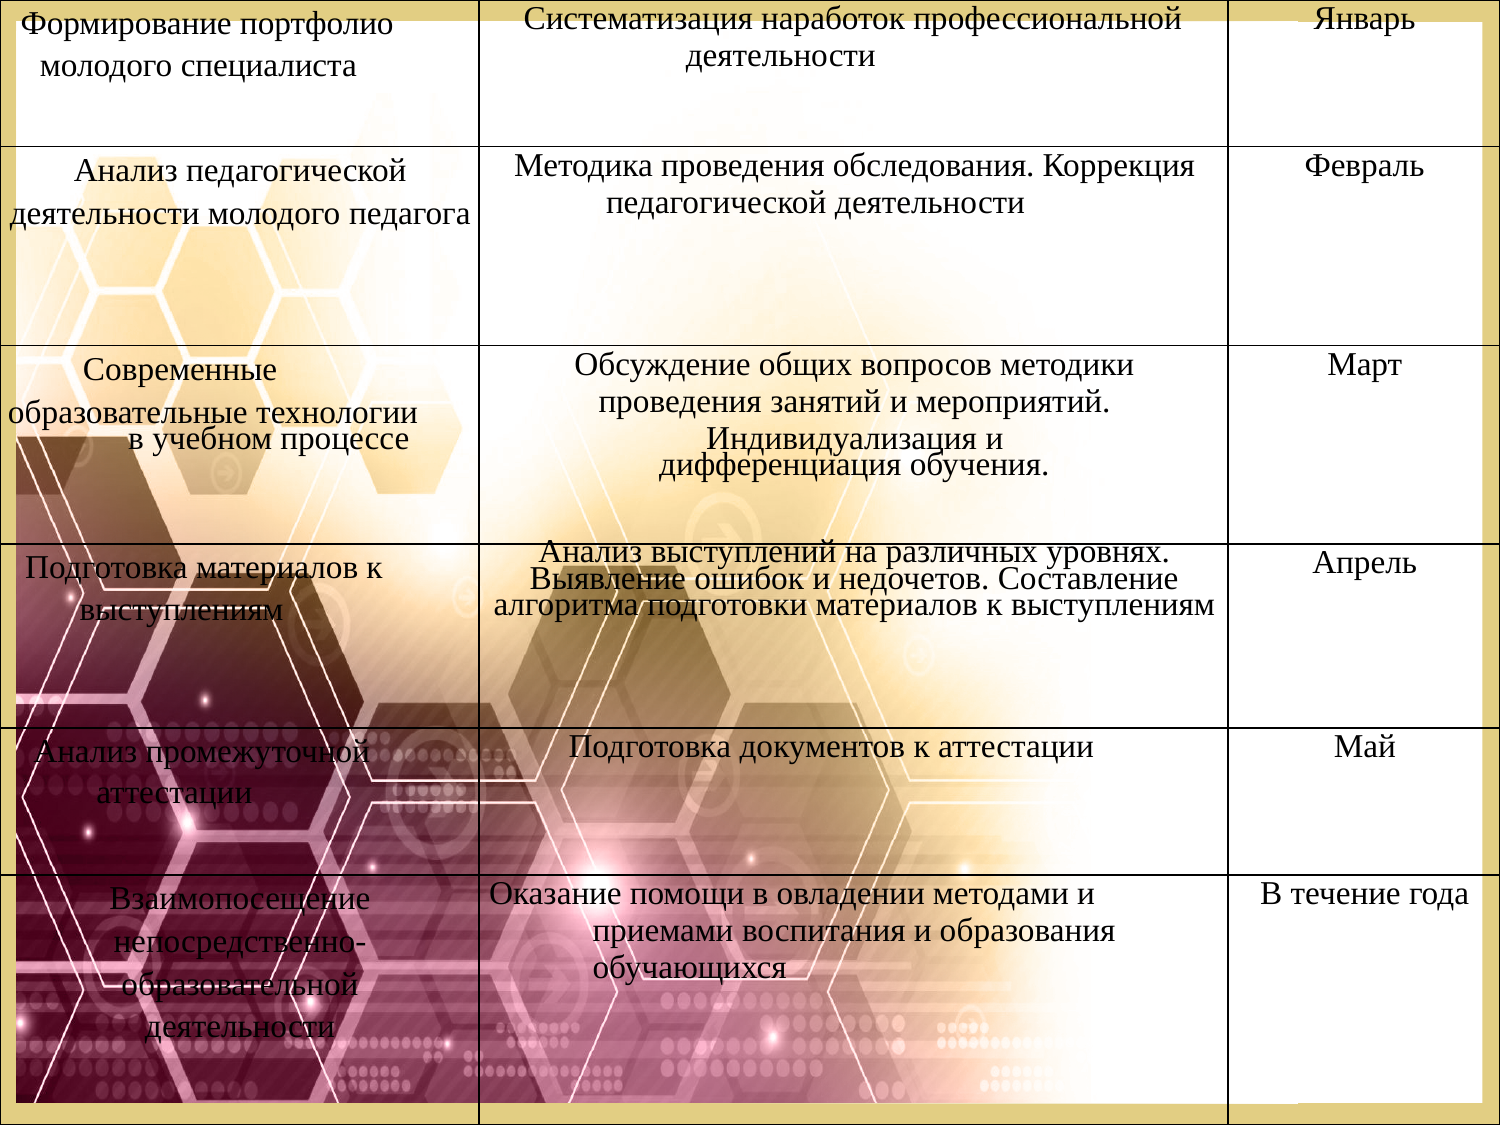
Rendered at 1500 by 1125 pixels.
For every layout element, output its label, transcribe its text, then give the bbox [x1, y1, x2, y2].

table_cell Анализ промежуточной аттестации [1, 729, 478, 874]
table_cell Анализ выступлений на различных уровнях. Выявление ошибок и недочетов. Составление алгоритма подготовки материалов к выступлениям [480, 545, 1227, 727]
table_cell Обсуждение общих вопросов методики проведения занятий и мероприятий. Индивидуализация и дифференциация обучения. [480, 346, 1227, 543]
table_header Систематизация наработок профессиональной деятельности [480, 1, 1227, 146]
table_cell Современные образовательные технологии в учебном процессе [1, 346, 478, 543]
table_cell Оказание помощи в овладении методами и приемами воспитания и образования обучающихся [480, 876, 1227, 1124]
table_cell Апрель [1229, 545, 1499, 727]
table_cell Март [1229, 346, 1499, 543]
table_header Формирование портфолио молодого специалиста [1, 1, 478, 146]
table_cell Взаимопосещение непосредственно- образовательной деятельности [1, 876, 478, 1124]
table_cell Подготовка материалов к выступлениям [1, 545, 478, 727]
table_cell Май [1229, 729, 1499, 874]
table_cell Методика проведения обследования. Коррекция педагогической деятельности [480, 147, 1227, 345]
table_header Январь [1229, 1, 1499, 146]
table_cell Февраль [1229, 147, 1499, 345]
table_cell В течение года [1229, 876, 1499, 1124]
table_cell Анализ педагогической деятельности молодого педагога [1, 147, 478, 345]
table_cell Подготовка документов к аттестации [480, 729, 1227, 874]
